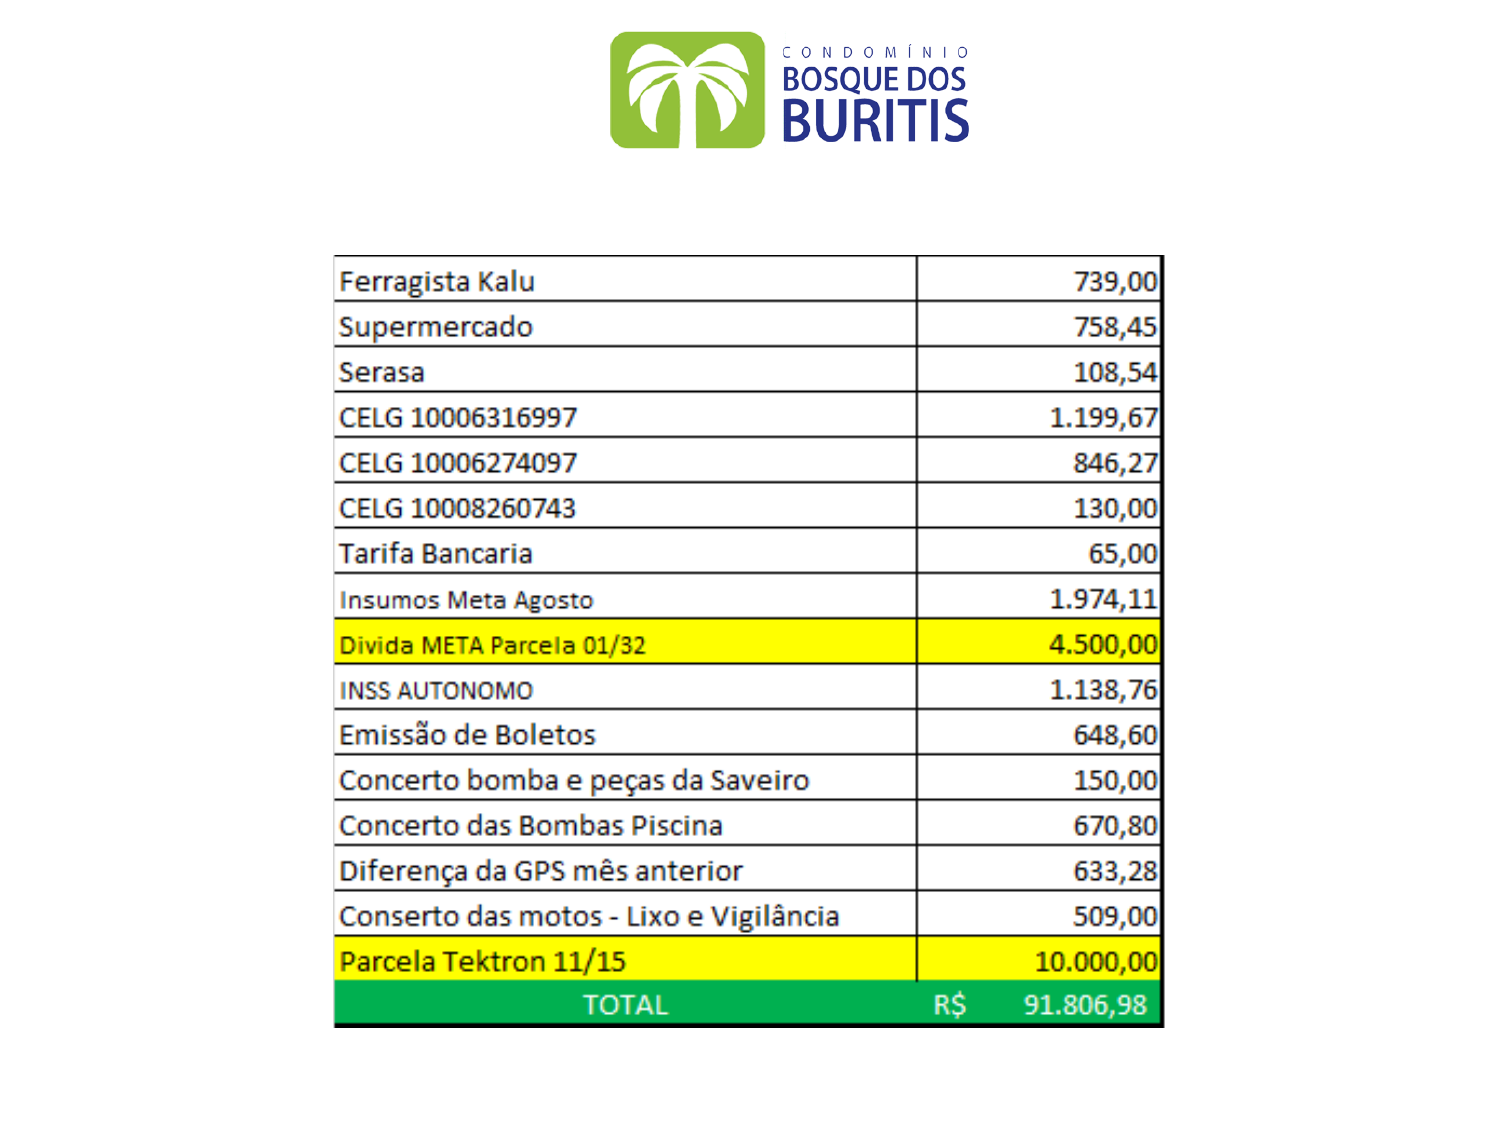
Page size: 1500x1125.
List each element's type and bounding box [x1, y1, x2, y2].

picture [333, 255, 1167, 1029]
picture [608, 31, 969, 149]
